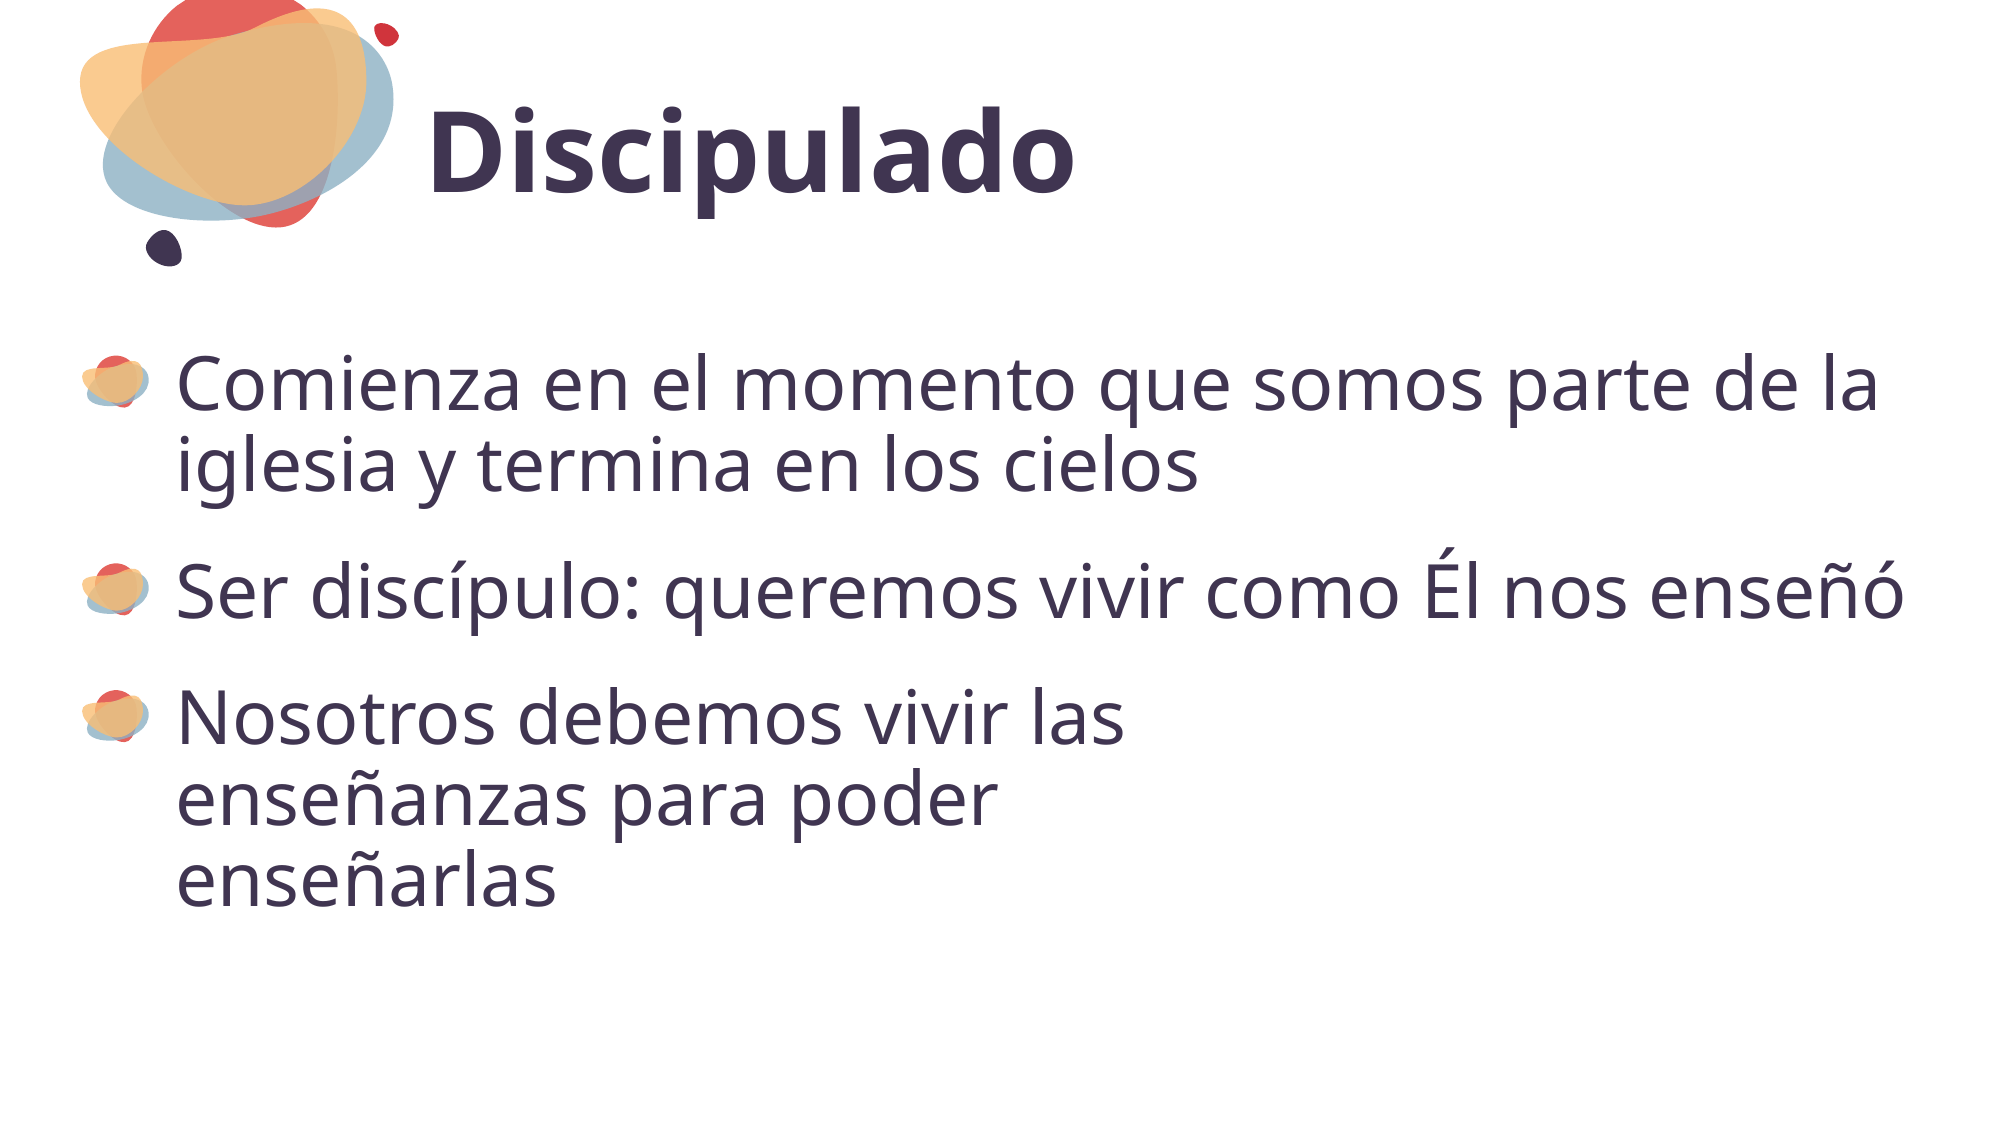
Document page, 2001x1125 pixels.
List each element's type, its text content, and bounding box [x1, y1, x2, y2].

title Discipulado [409, 22, 1922, 291]
list Comienza en el momento que somos parte de la iglesia y termina en los cielos Ser discípulo: queremos vivir como Él nos enseñó Nosotros debemos vivir las enseñanzas para poder enseñarlas [66, 338, 1934, 1103]
